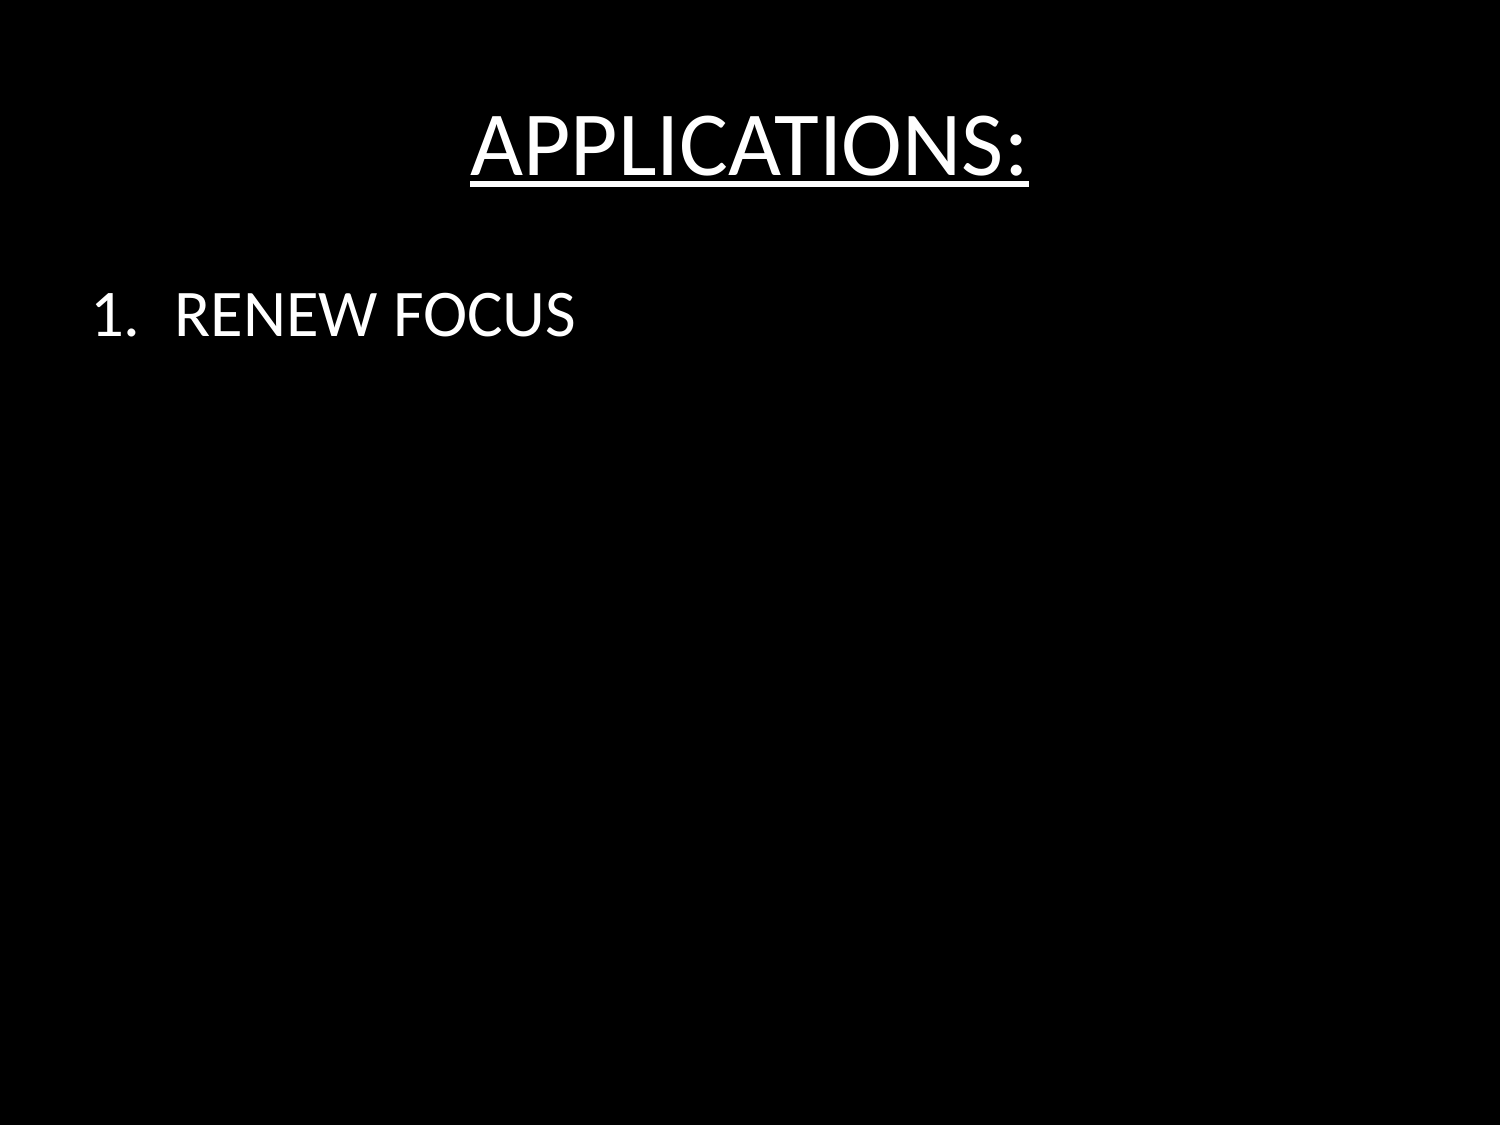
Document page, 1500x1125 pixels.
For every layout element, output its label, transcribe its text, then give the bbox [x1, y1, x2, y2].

list RENEW FOCUS [75, 262, 1425, 1005]
title APPLICATIONS: [75, 45, 1425, 233]
